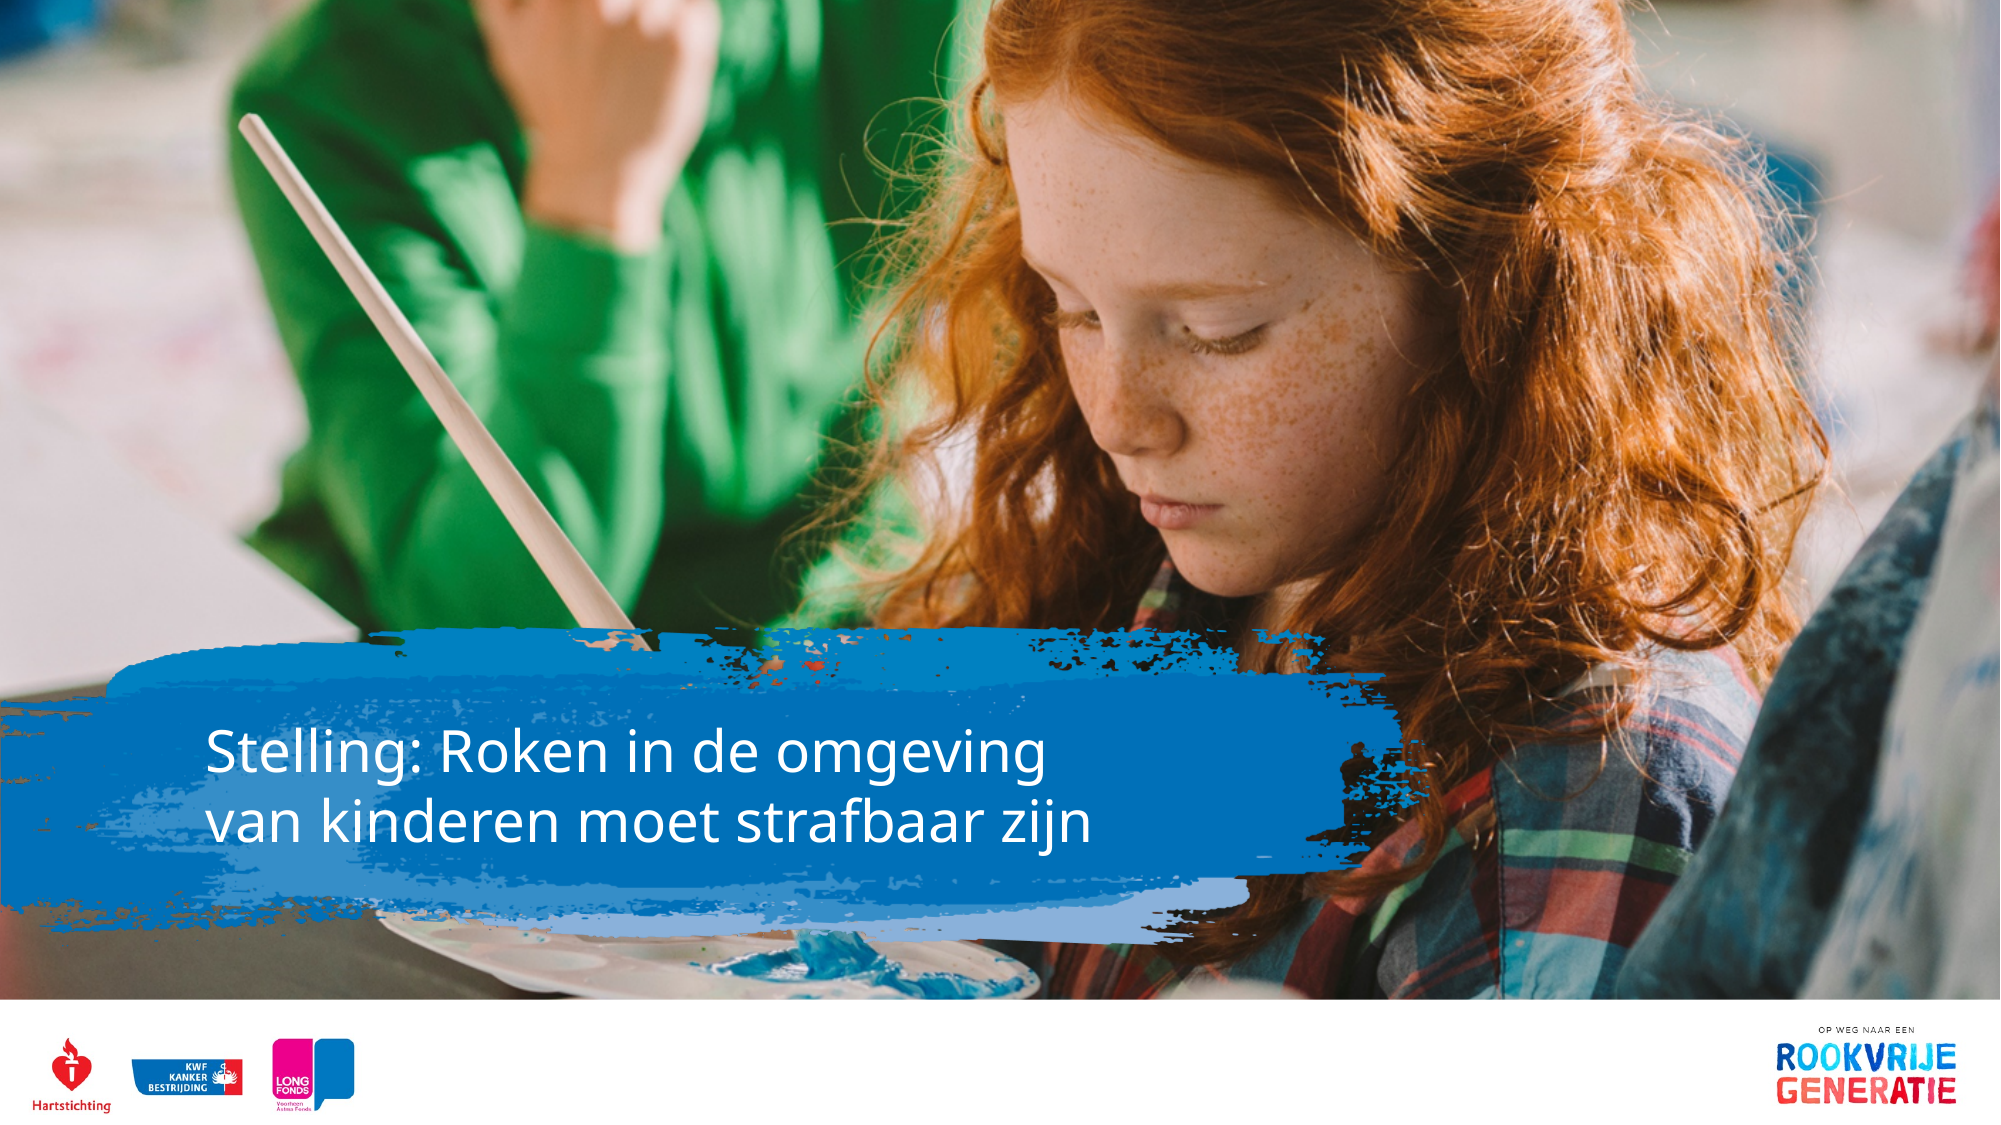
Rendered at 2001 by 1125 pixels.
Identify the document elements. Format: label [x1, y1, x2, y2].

picture [0, 0, 2000, 999]
text_box [0, 999, 2000, 1125]
